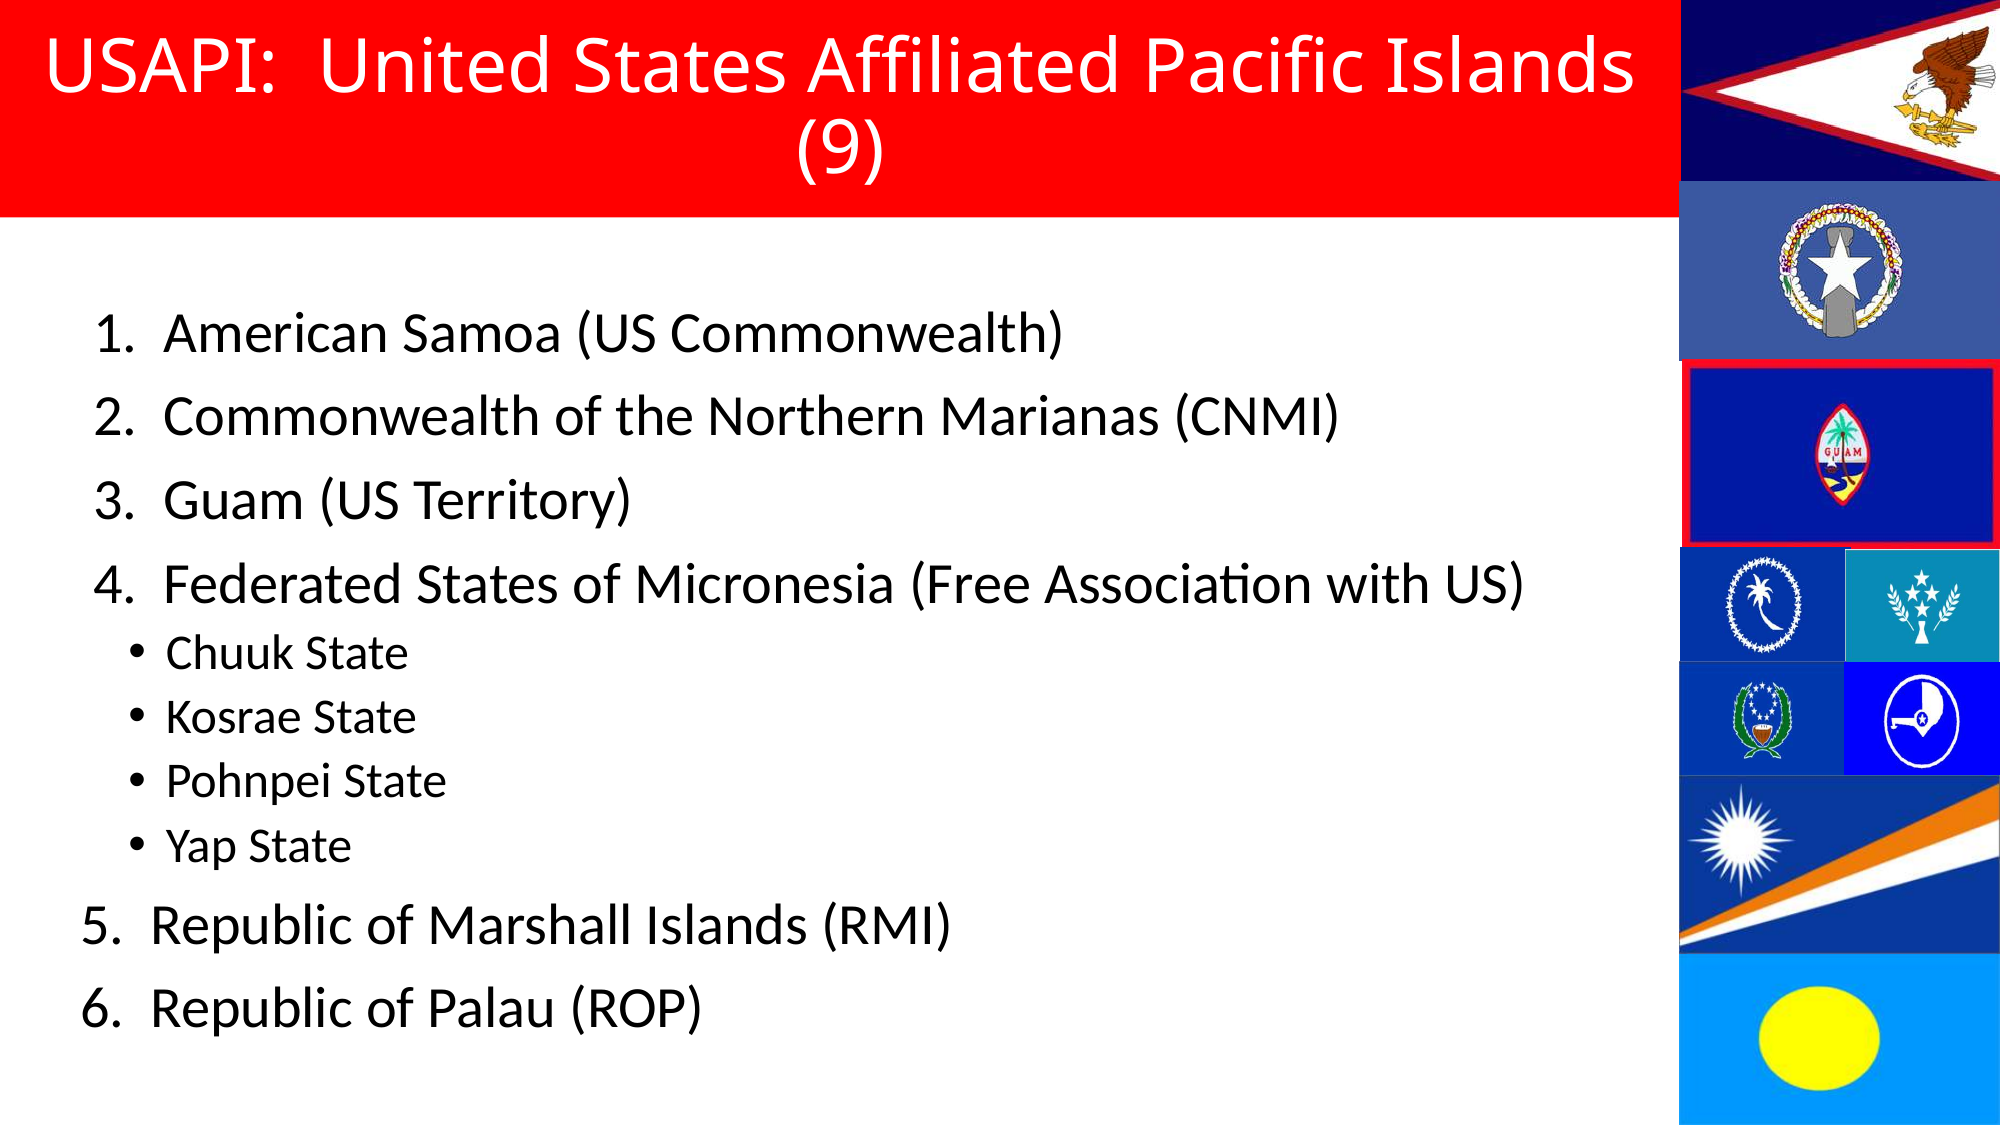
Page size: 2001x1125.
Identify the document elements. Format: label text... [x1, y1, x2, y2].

title USAPI: United States Affiliated Pacific Islands (9) [0, 0, 1681, 218]
list 1. American Samoa (US Commonwealth) 2. Commonwealth of the Northern Marianas (CNMI) 3. Guam (US Territory) 4. Federated States of Micronesia (Free Association with US) Chuuk State Kosrae State Pohnpei State Yap State 5. Republic of Marshall Islands (RMI) 6. Republic of Palau (ROP) [38, 294, 1645, 1077]
picture [1679, 0, 2000, 1125]
